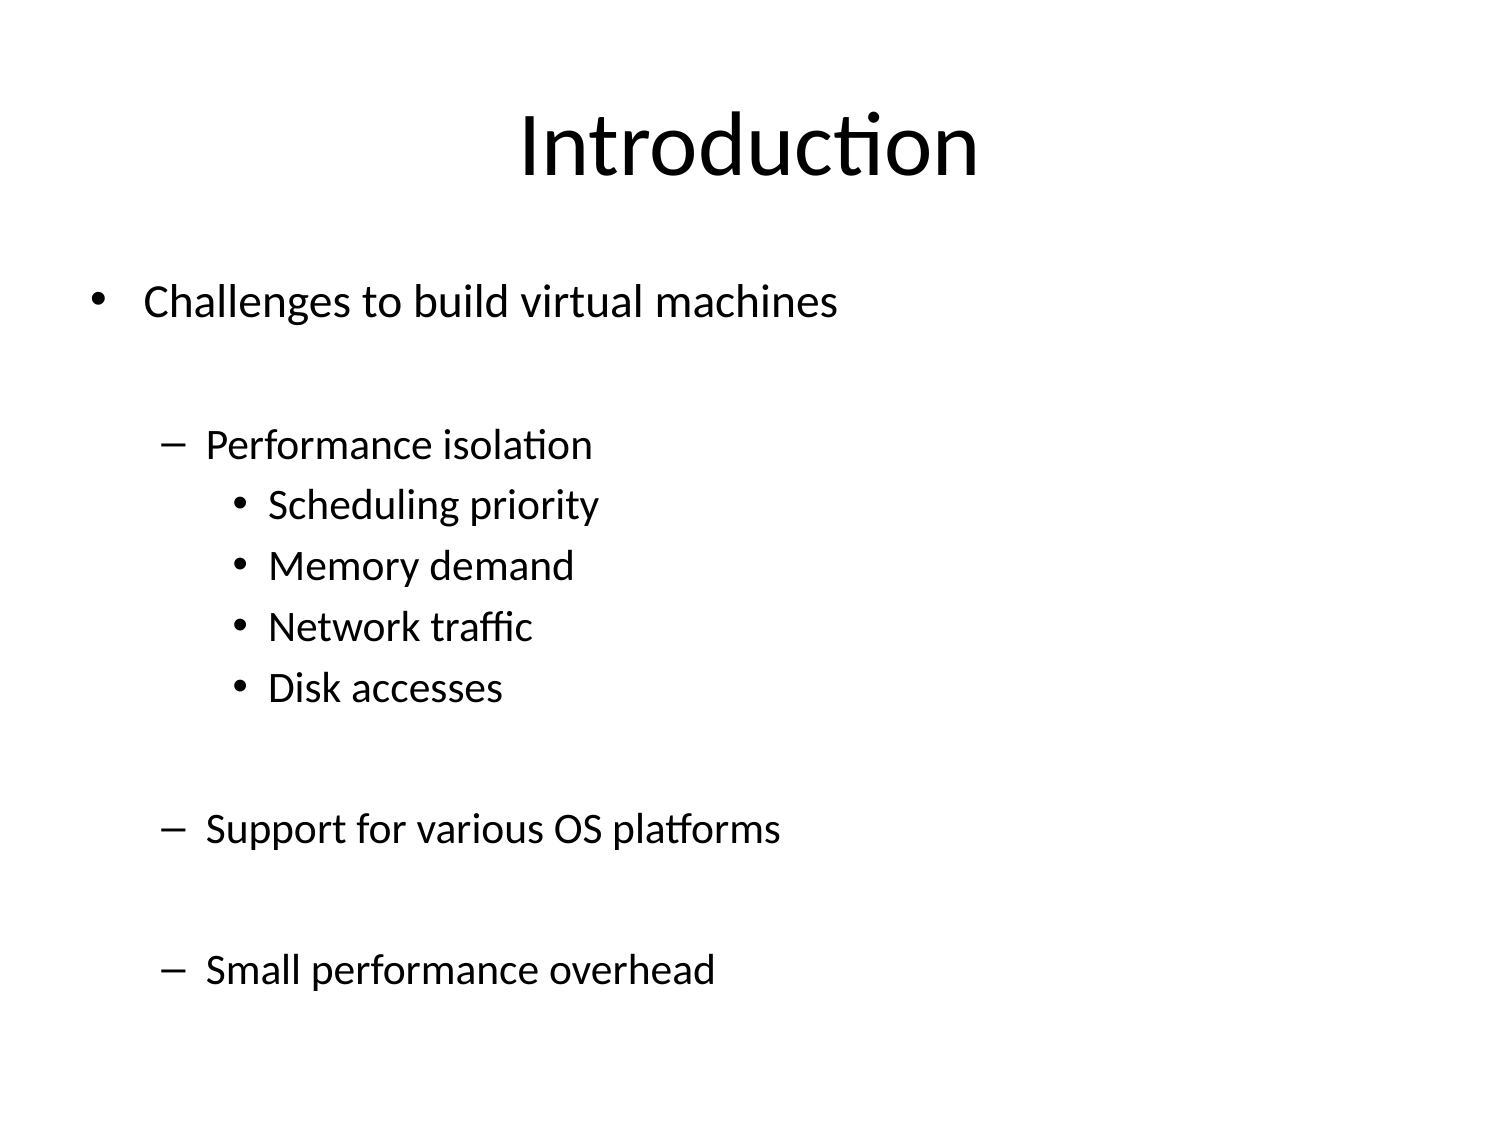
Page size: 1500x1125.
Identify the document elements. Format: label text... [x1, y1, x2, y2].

list Challenges to build virtual machines Performance isolation Scheduling priority Memory demand Network traffic Disk accesses Support for various OS platforms Small performance overhead [75, 262, 1425, 1005]
title Introduction [75, 45, 1425, 233]
